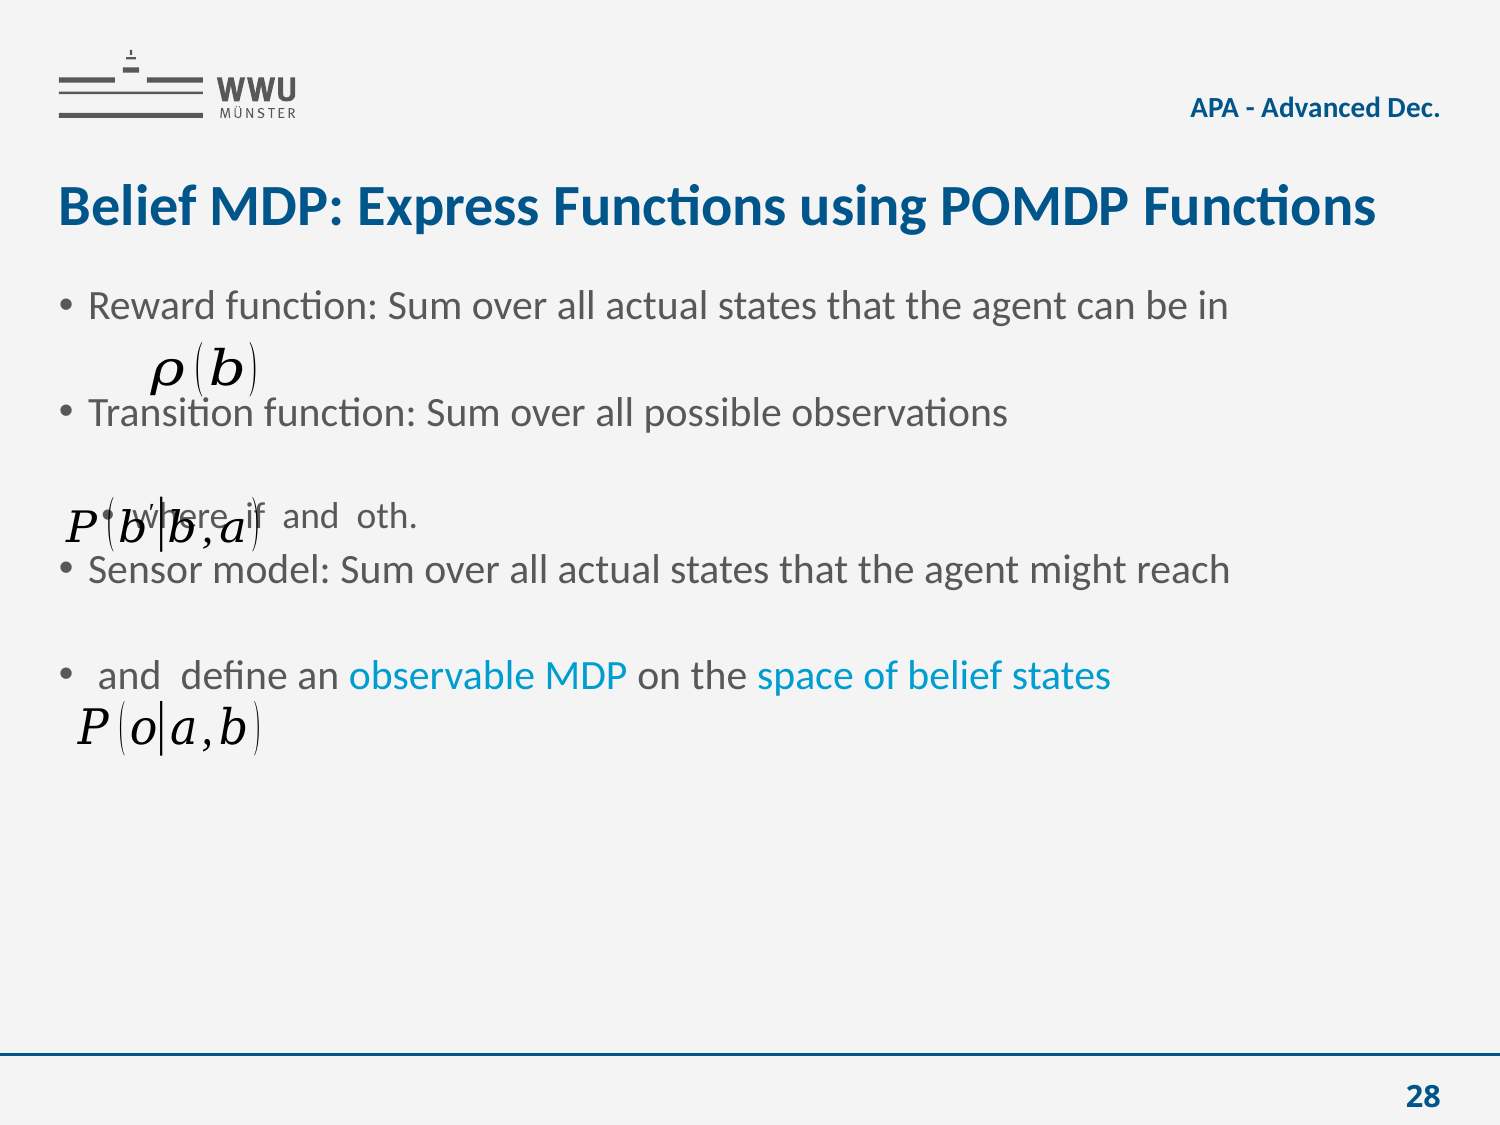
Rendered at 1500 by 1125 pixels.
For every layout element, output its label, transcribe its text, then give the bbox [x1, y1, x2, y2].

title Belief MDP: Express Functions using POMDP Functions [59, 167, 1442, 262]
slide_number 28 [1322, 1058, 1441, 1118]
slide_number APA - Advanced Dec. [590, 63, 1442, 123]
